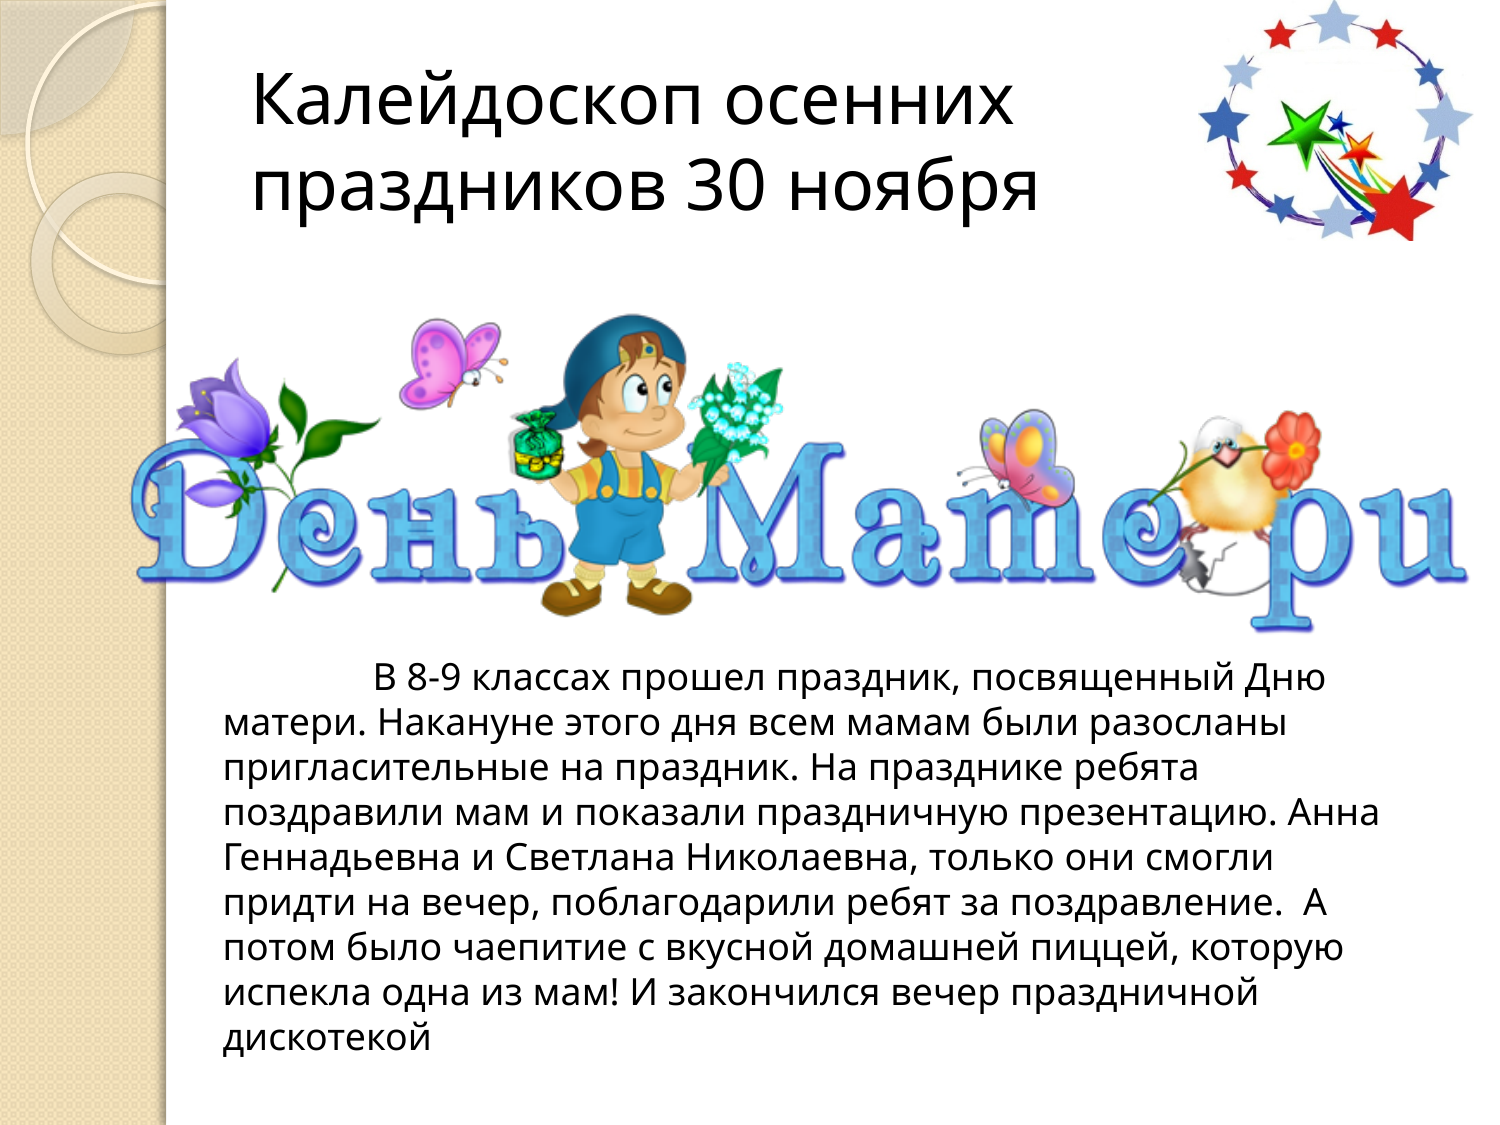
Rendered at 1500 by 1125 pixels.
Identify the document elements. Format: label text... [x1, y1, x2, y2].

list В 8-9 классах прошел праздник, посвященный Дню матери. Накануне этого дня всем мамам были разосланы пригласительные на праздник. На празднике ребята поздравили мам и показали праздничную презентацию. Анна Геннадьевна и Светлана Николаевна, только они смогли придти на вечер, поблагодарили ребят за поздравление. А потом было чаепитие с вкусной домашней пиццей, которую испекла одна из мам! И закончился вечер праздничной дискотекой [147, 669, 1424, 1048]
title Калейдоскоп осенних праздников 30 ноября [235, 45, 1191, 233]
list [117, 290, 1500, 658]
picture [1198, 0, 1474, 241]
